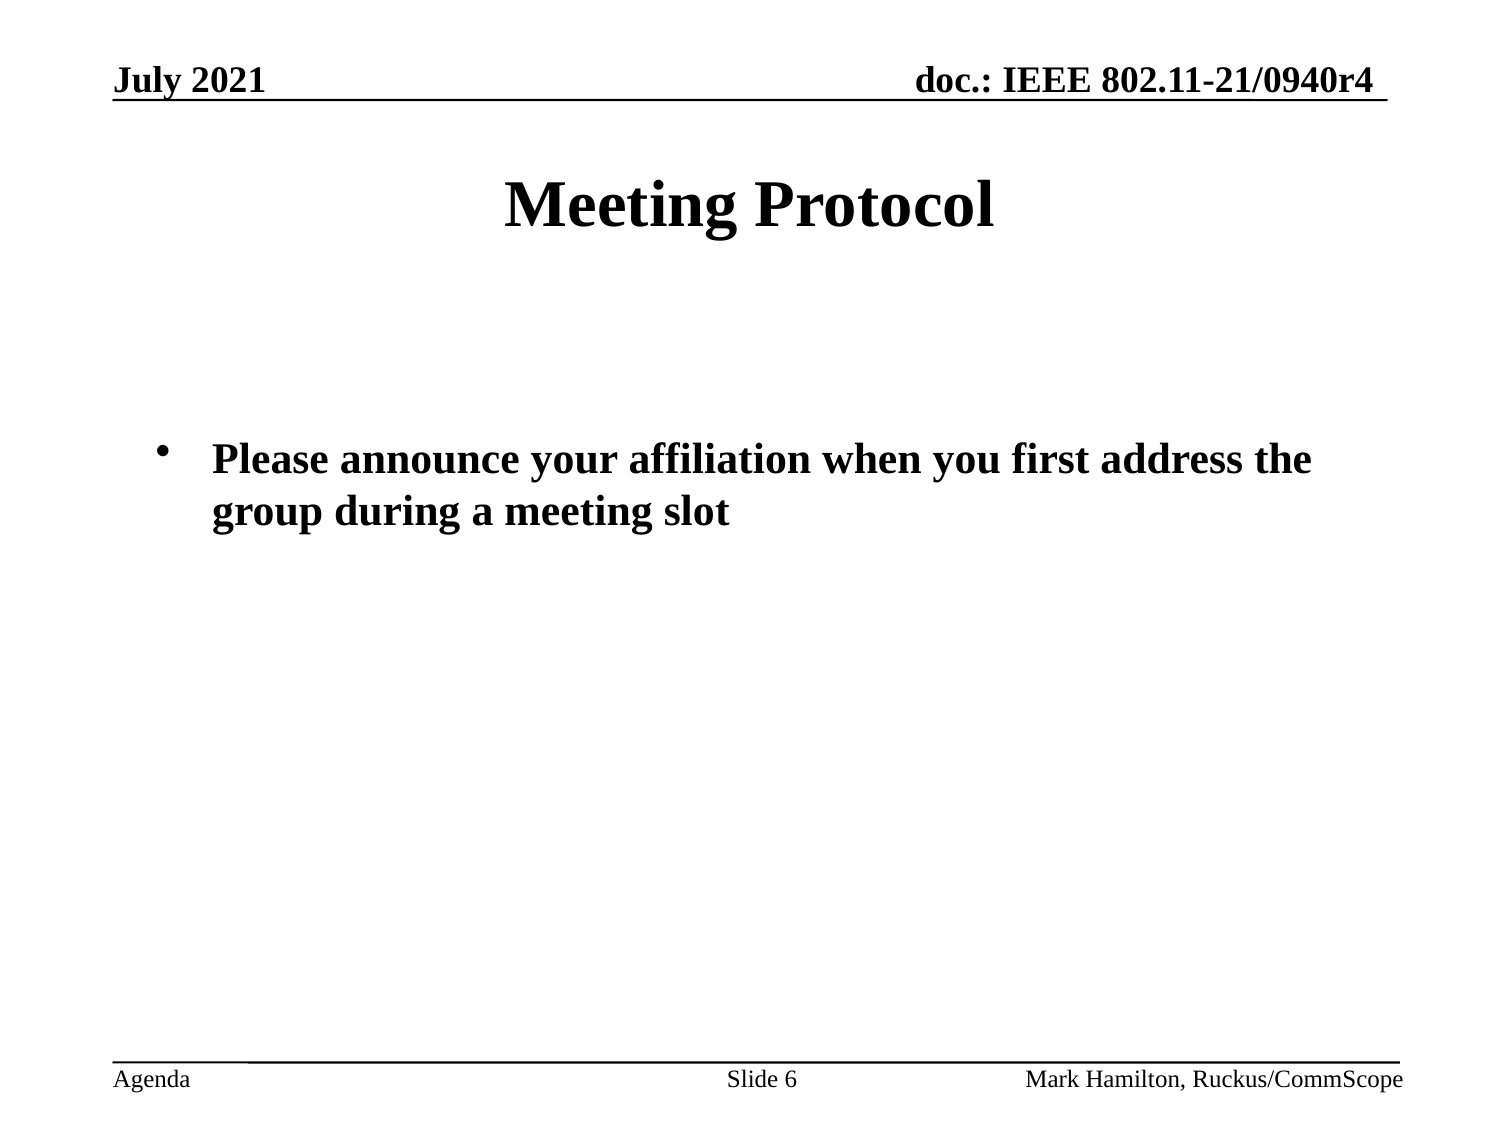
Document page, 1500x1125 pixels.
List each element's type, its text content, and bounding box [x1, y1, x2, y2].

list Please announce your affiliation when you first address the group during a meeting slot [140, 421, 1360, 525]
title Meeting Protocol [112, 112, 1388, 288]
